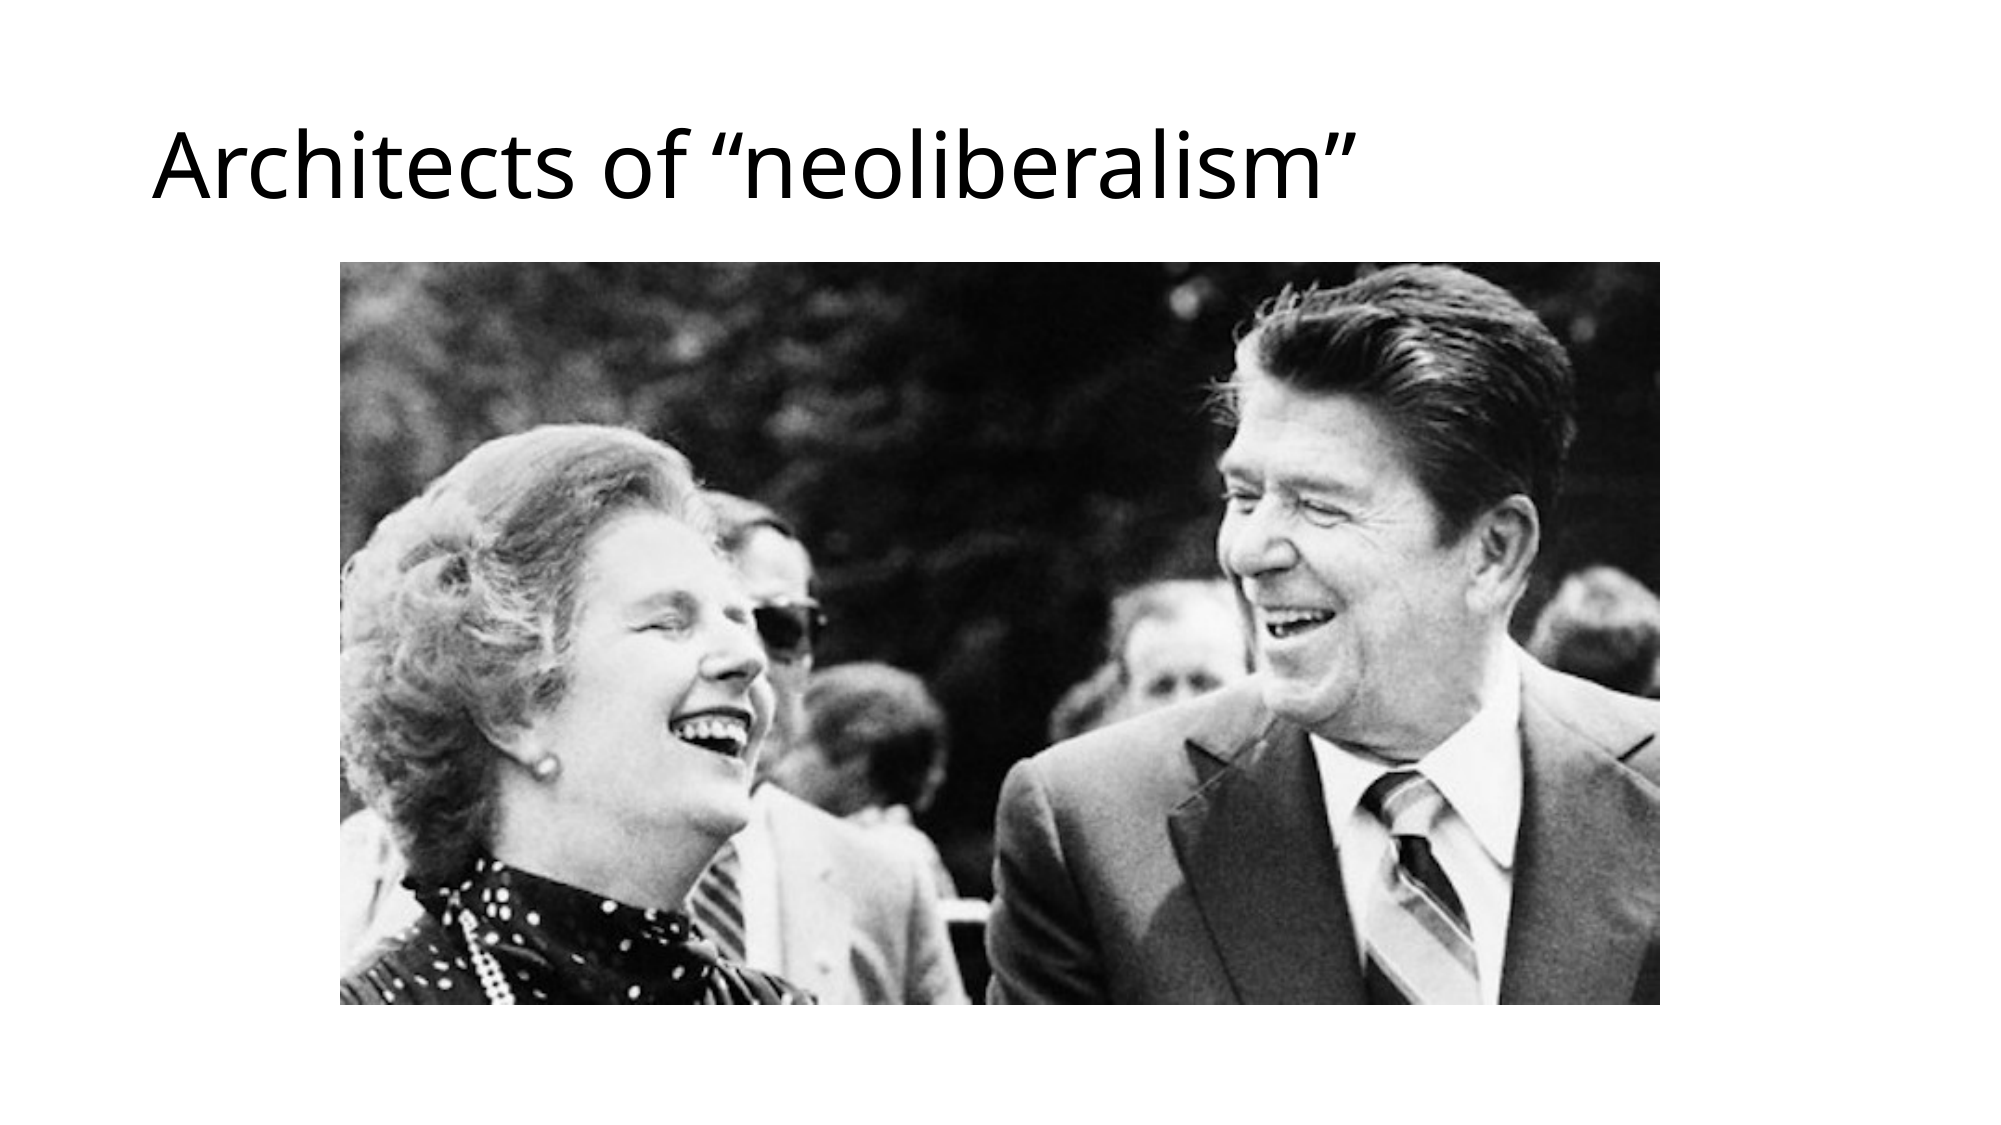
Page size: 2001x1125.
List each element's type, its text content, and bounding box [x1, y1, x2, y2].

title Architects of “neoliberalism” [137, 59, 1863, 278]
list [340, 262, 1660, 1005]
